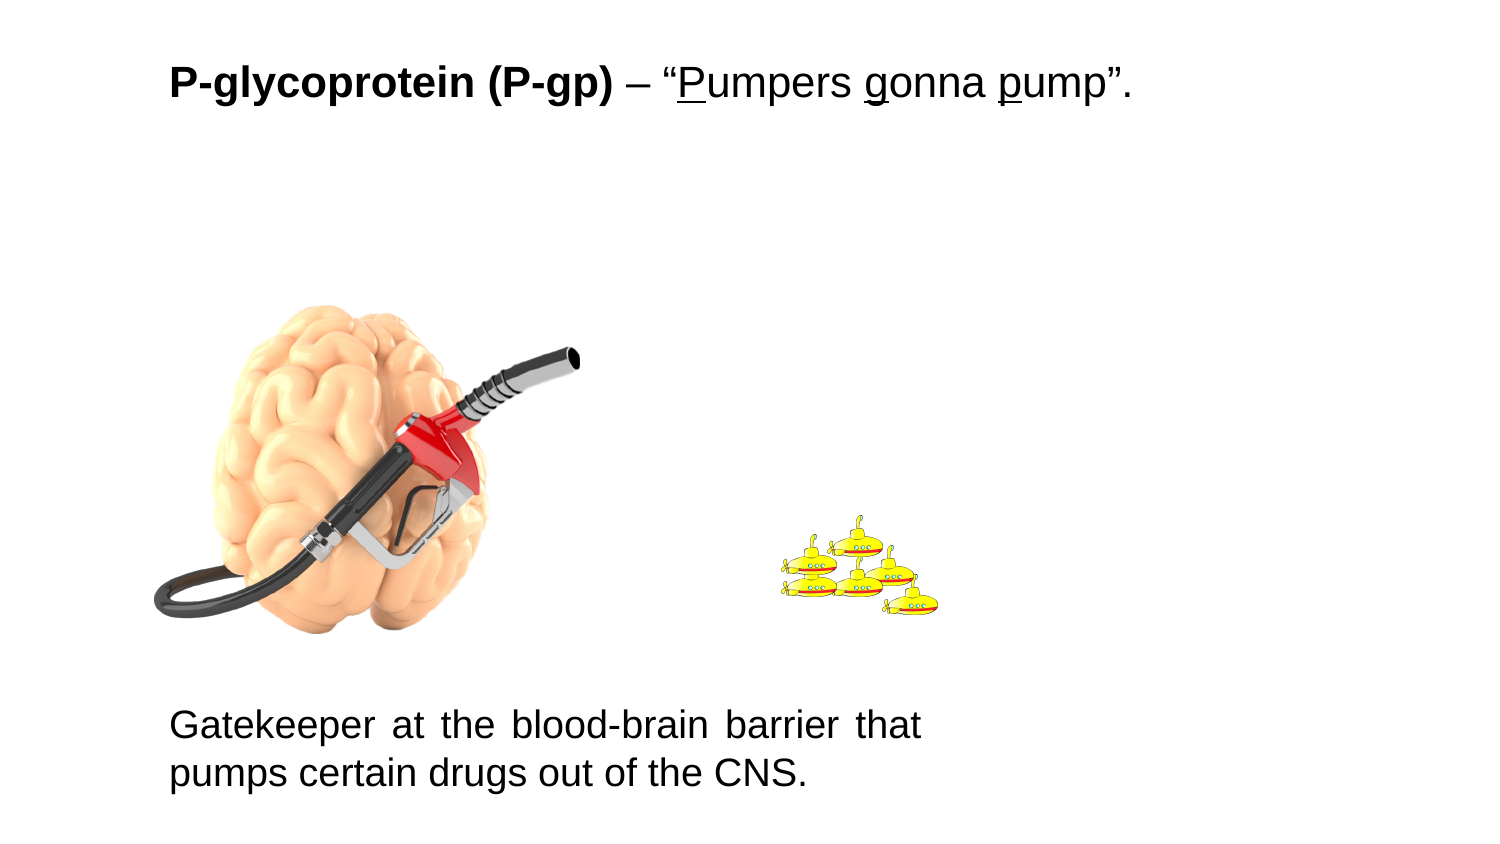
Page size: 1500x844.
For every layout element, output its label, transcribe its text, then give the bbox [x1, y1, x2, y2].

picture [153, 305, 580, 634]
text_box P-glycoprotein (P-gp) – “Pumpers gonna pump”. [154, 39, 1377, 95]
picture [781, 515, 938, 615]
text_box Gatekeeper at the blood-brain barrier that pumps certain drugs out of the CNS. [154, 684, 938, 740]
